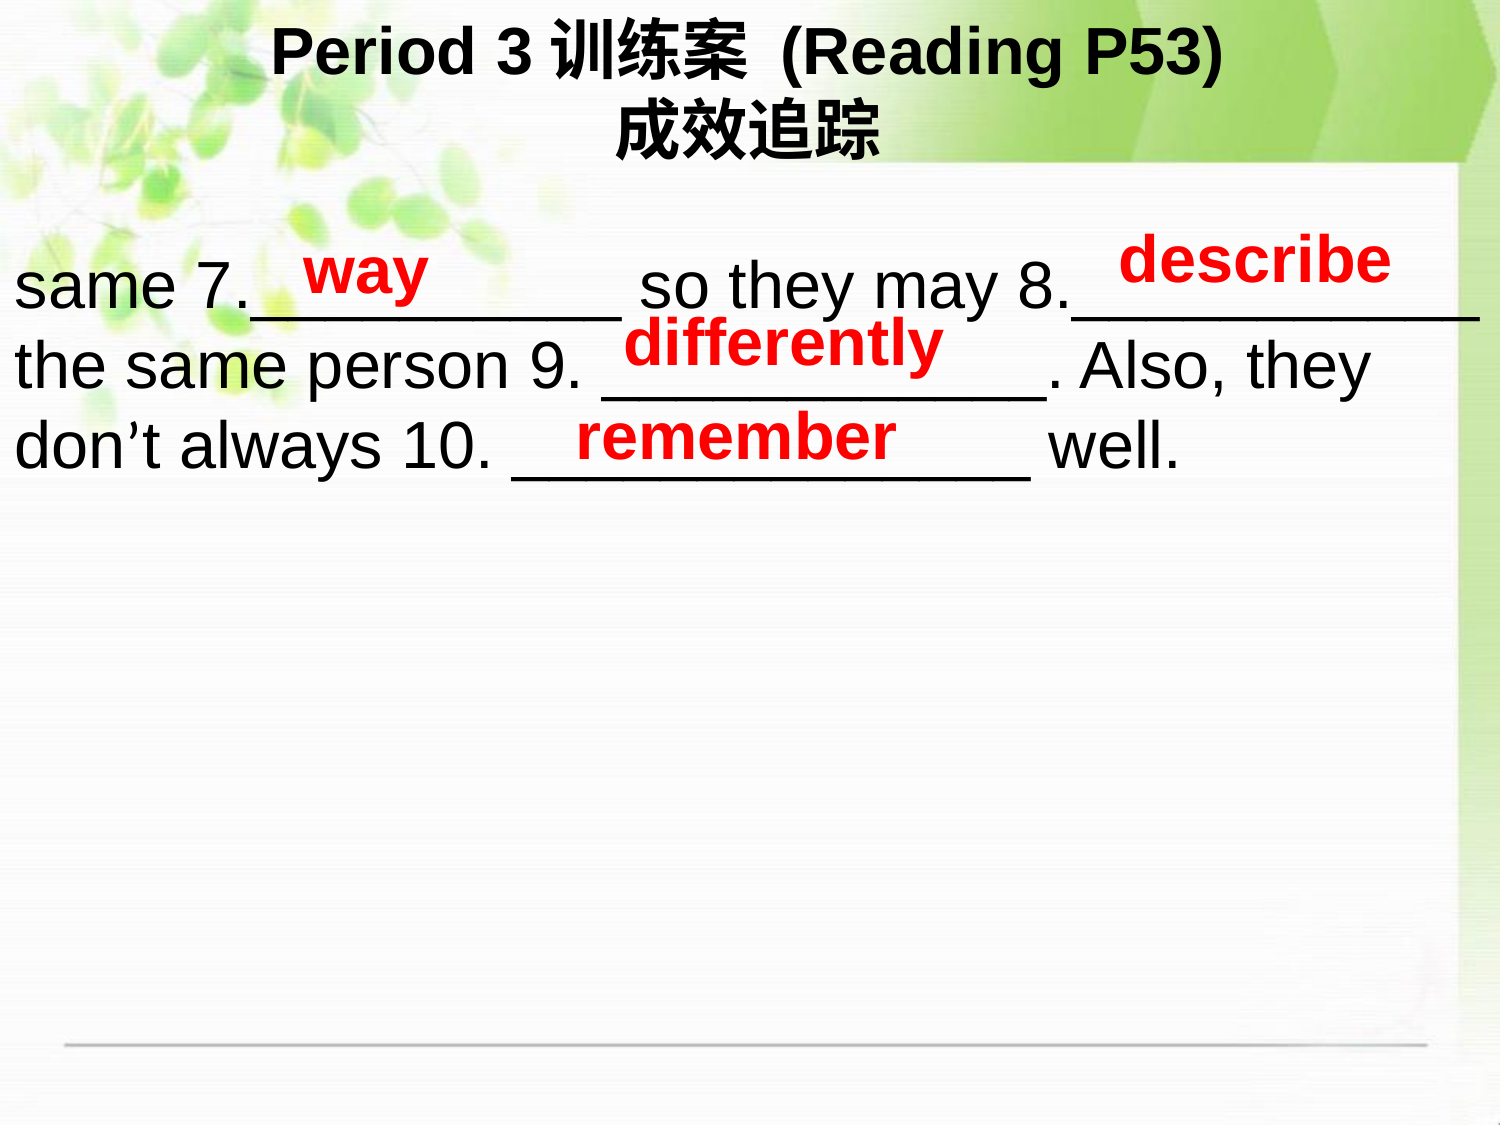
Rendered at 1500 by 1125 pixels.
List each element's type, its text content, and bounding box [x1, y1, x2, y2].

picture [0, 0, 1500, 234]
text_box remember [560, 385, 1005, 480]
text_box same 7.__________ so they may 8.___________ the same person 9. ____________. Also, they don’t always 10. ______________ well. [0, 234, 1500, 490]
text_box way [289, 219, 632, 315]
text_box differently [608, 290, 1052, 386]
text_box Period 3训练案 (Reading P53) 成效追踪 [57, 0, 1439, 176]
picture [0, 490, 1500, 1125]
text_box describe [1104, 207, 1447, 303]
